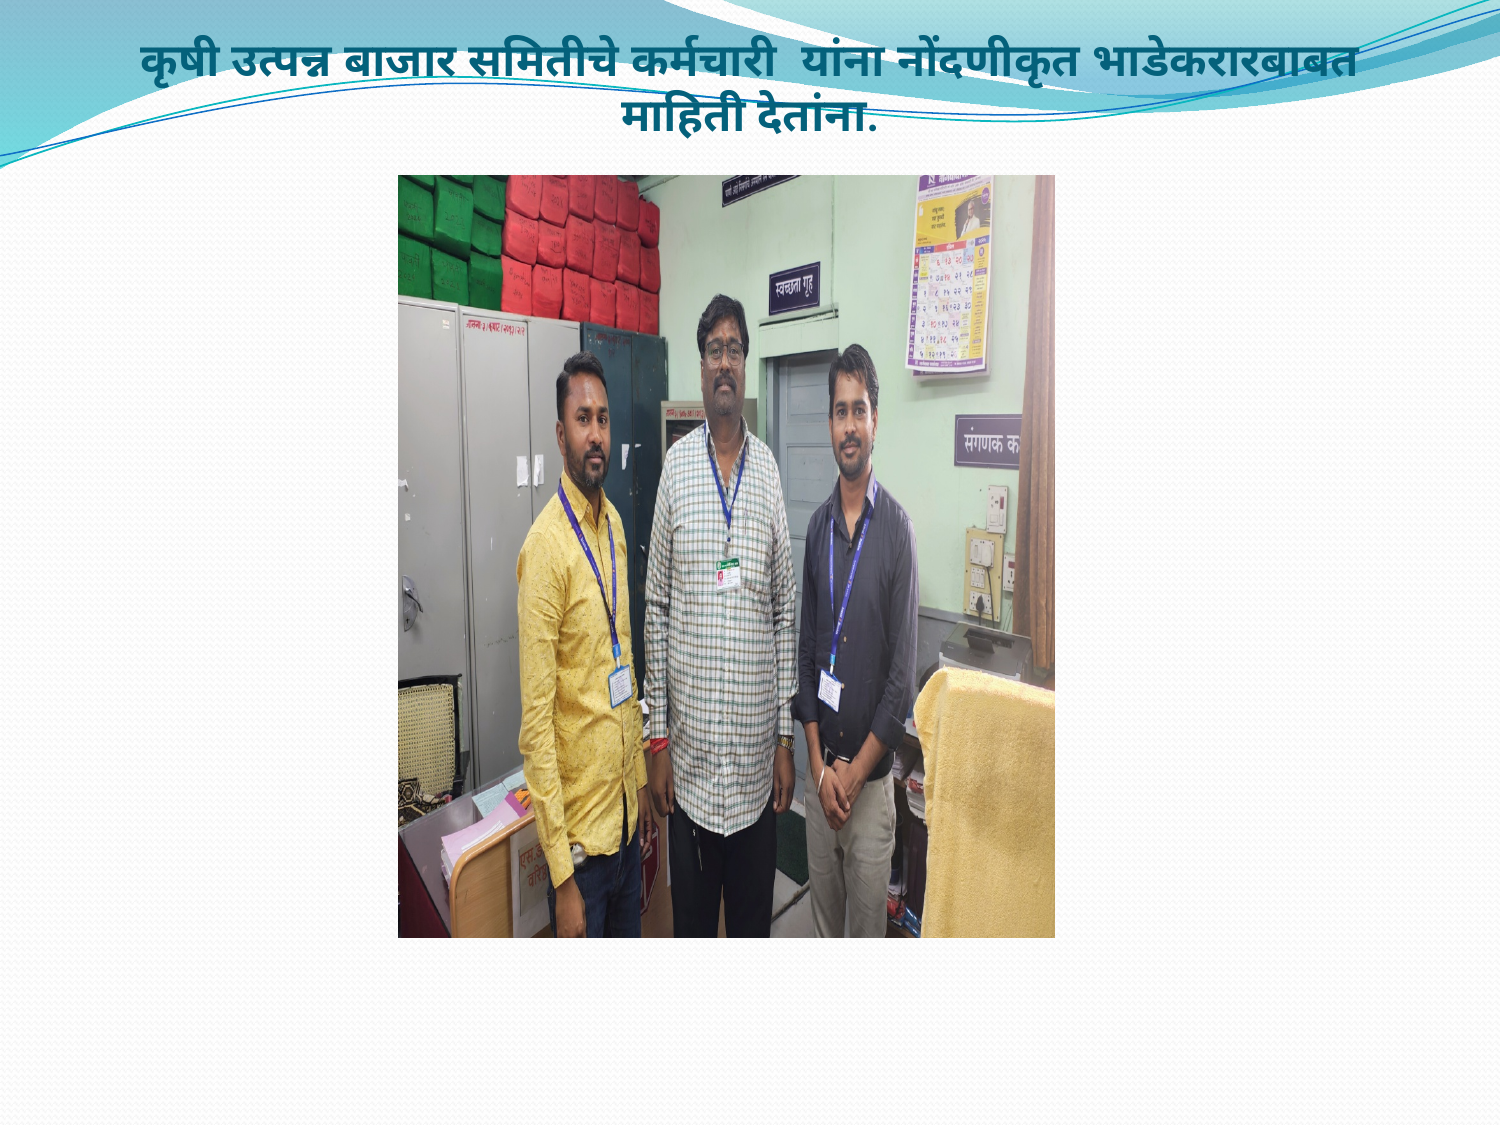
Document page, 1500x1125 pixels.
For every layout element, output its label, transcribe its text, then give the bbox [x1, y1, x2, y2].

title कृषी उत्पन्न बाजार समितीचे कर्मचारी यांना नोंदणीकृत भाडेकरारबाबत माहिती देतांना. [75, 35, 1425, 141]
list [398, 175, 1055, 938]
